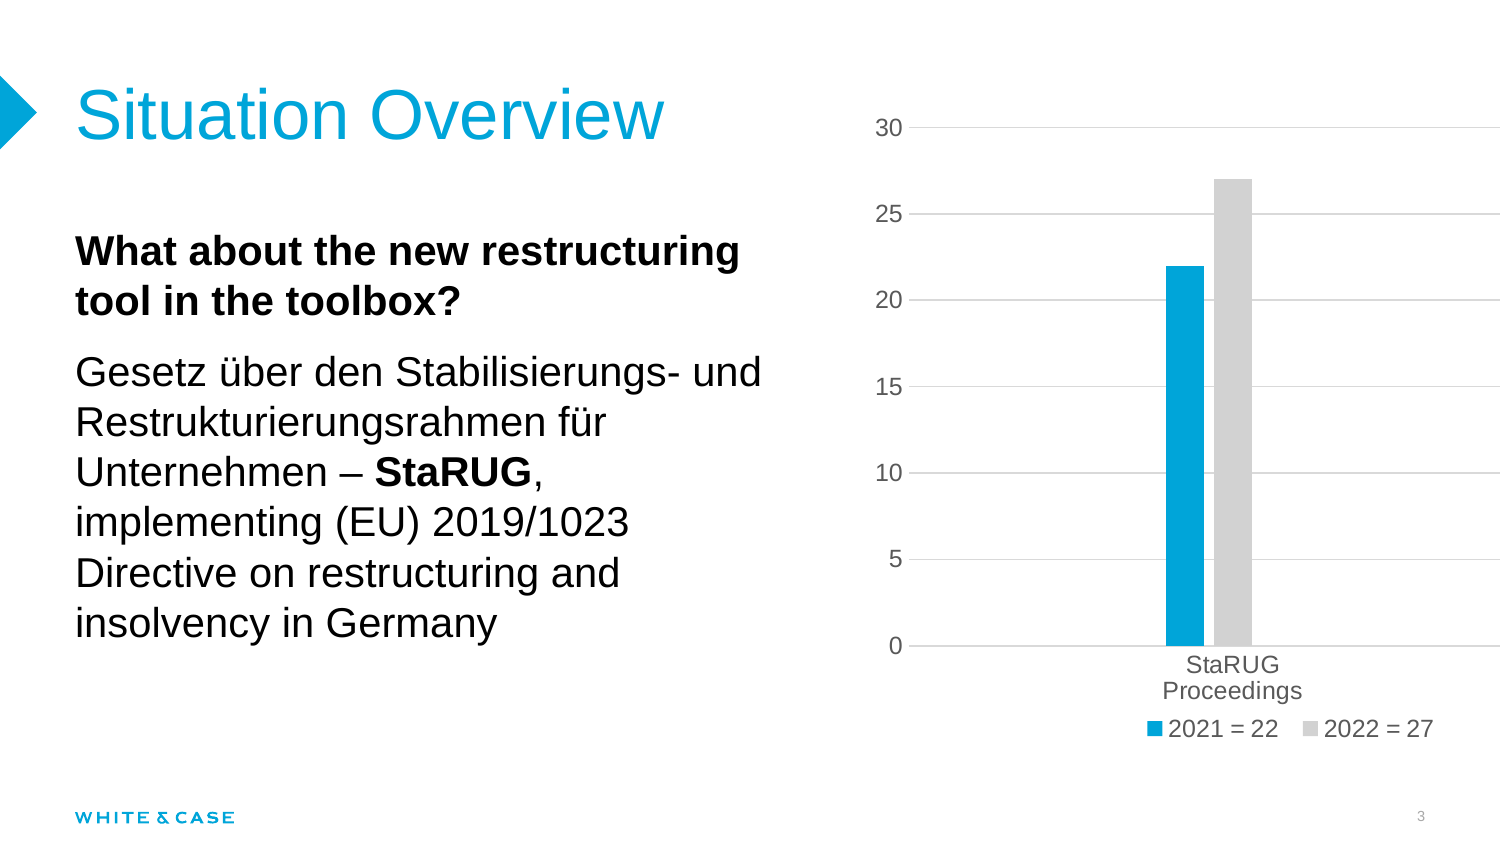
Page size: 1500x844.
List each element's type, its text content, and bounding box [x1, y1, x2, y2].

title Situation Overview [75, 85, 1425, 236]
slide_number 3 [1087, 806, 1425, 825]
list What about the new restructuring tool in the toolbox? Gesetz über den Stabilisierungs- und Restrukturierungsrahmen für Unternehmen – StaRUG, implementing (EU) 2019/1023 Directive on restructuring and insolvency in Germany [75, 223, 803, 768]
chart [856, 100, 1500, 768]
